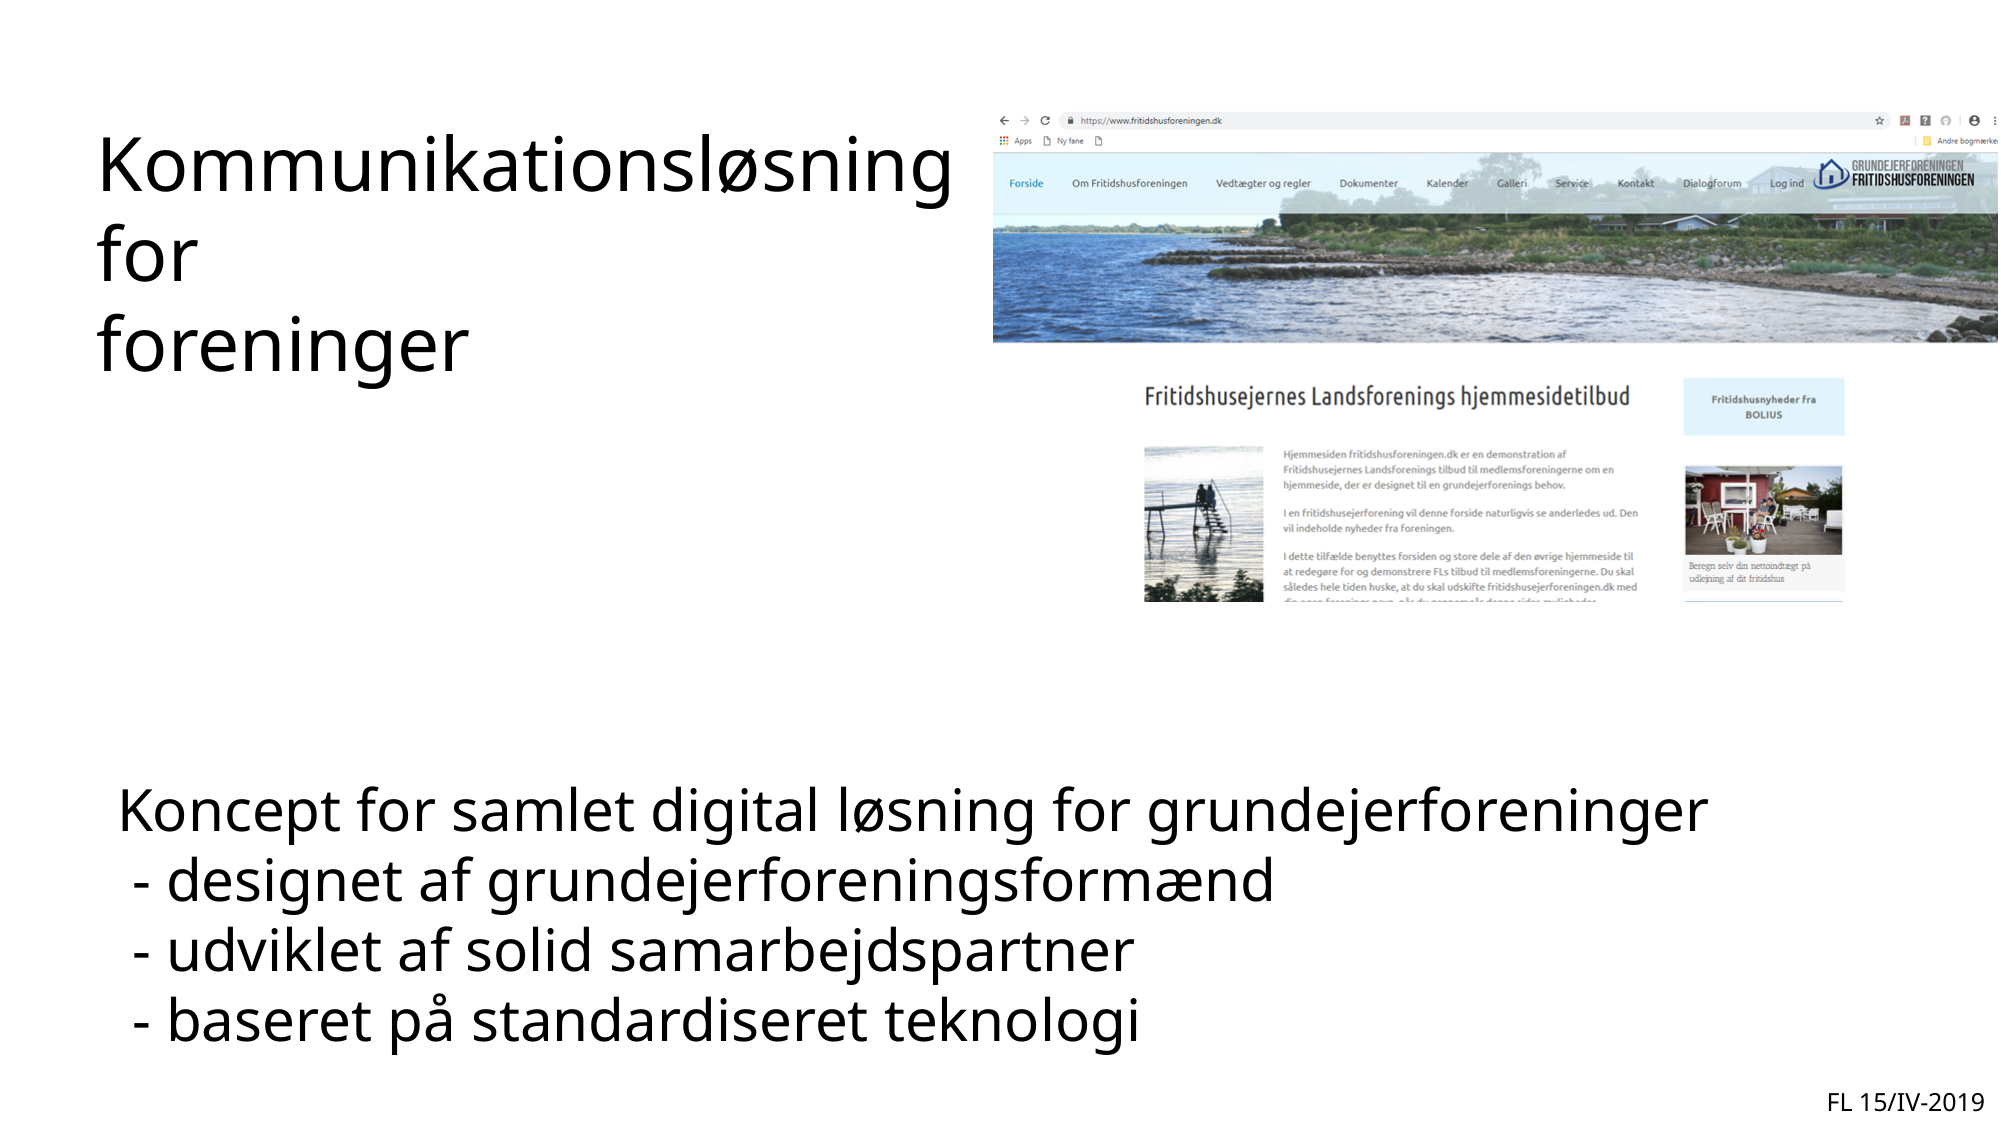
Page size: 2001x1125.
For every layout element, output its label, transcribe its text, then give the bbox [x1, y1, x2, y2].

text_box Kommunikationsløsning for foreninger [82, 109, 971, 395]
text_box FL 15/IV-2019 [1811, 1079, 2000, 1125]
picture [993, 111, 1998, 602]
text_box Koncept for samlet digital løsning for grundejerforeninger - designet af grundejerforeningsformænd - udviklet af solid samarbejdspartner - baseret på standardiseret teknologi [102, 765, 1796, 1061]
